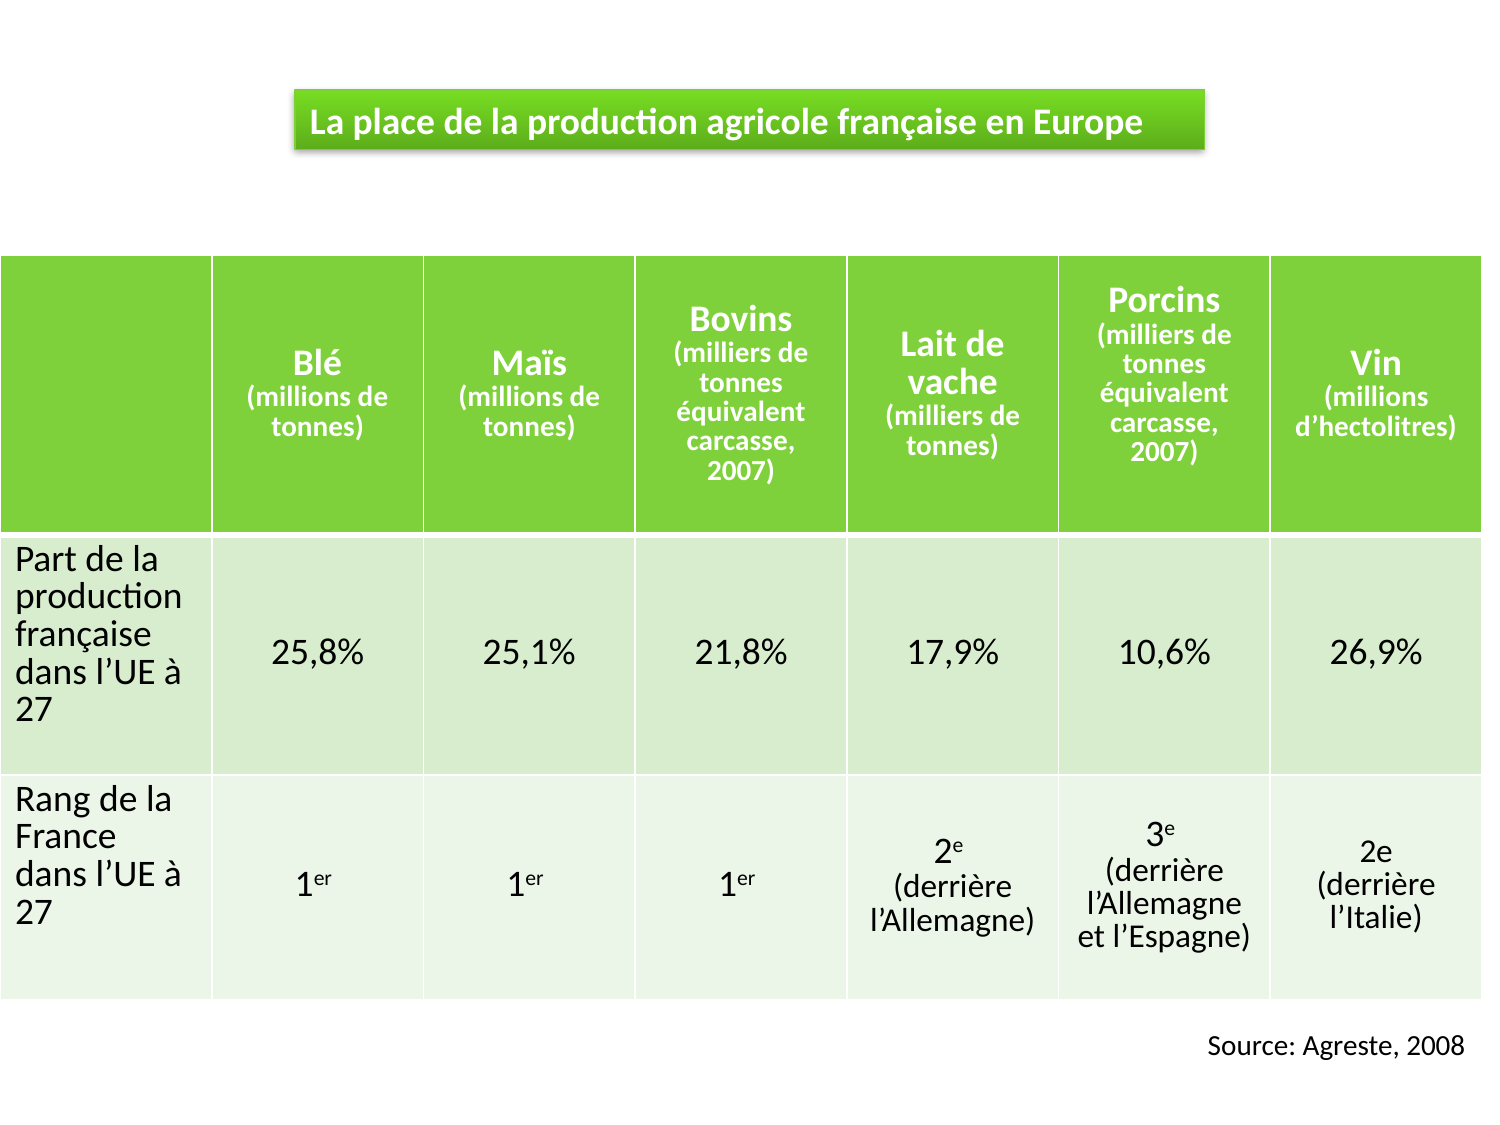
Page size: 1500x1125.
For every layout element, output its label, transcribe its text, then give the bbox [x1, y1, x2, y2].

table_header [1, 256, 211, 532]
table_cell 10,6% [1059, 538, 1269, 774]
table_cell Rang de la France dans l’UE à 27 [1, 776, 211, 999]
table_cell 1er [424, 776, 634, 999]
table_header Lait de vache (milliers de tonnes) [848, 256, 1058, 532]
table_header Blé (millions de tonnes) [213, 256, 423, 532]
table_cell 3e (derrière l’Allemagne et l’Espagne) [1059, 776, 1269, 999]
table_cell 25,1% [424, 538, 634, 774]
table_header Maïs (millions de tonnes) [424, 256, 634, 532]
table_cell 1er [636, 776, 846, 999]
table_cell Part de la production française dans l’UE à 27 [1, 538, 211, 774]
table_header Vin (millions d’hectolitres) [1271, 256, 1481, 532]
table_cell 26,9% [1271, 538, 1481, 774]
table_header Porcins (milliers de tonnes équivalent carcasse, 2007) [1059, 256, 1269, 532]
text_box Source: Agreste, 2008 [1192, 1018, 1500, 1069]
table_cell 17,9% [848, 538, 1058, 774]
table_cell 25,8% [213, 538, 423, 774]
text_box La place de la production agricole française en Europe [294, 89, 1205, 150]
table_cell 2e (derrière l’Italie) [1271, 776, 1481, 999]
table_cell 1er [213, 776, 423, 999]
table_header Bovins (milliers de tonnes équivalent carcasse, 2007) [636, 256, 846, 532]
table_cell 2e (derrière l’Allemagne) [848, 776, 1058, 999]
table_cell 21,8% [636, 538, 846, 774]
